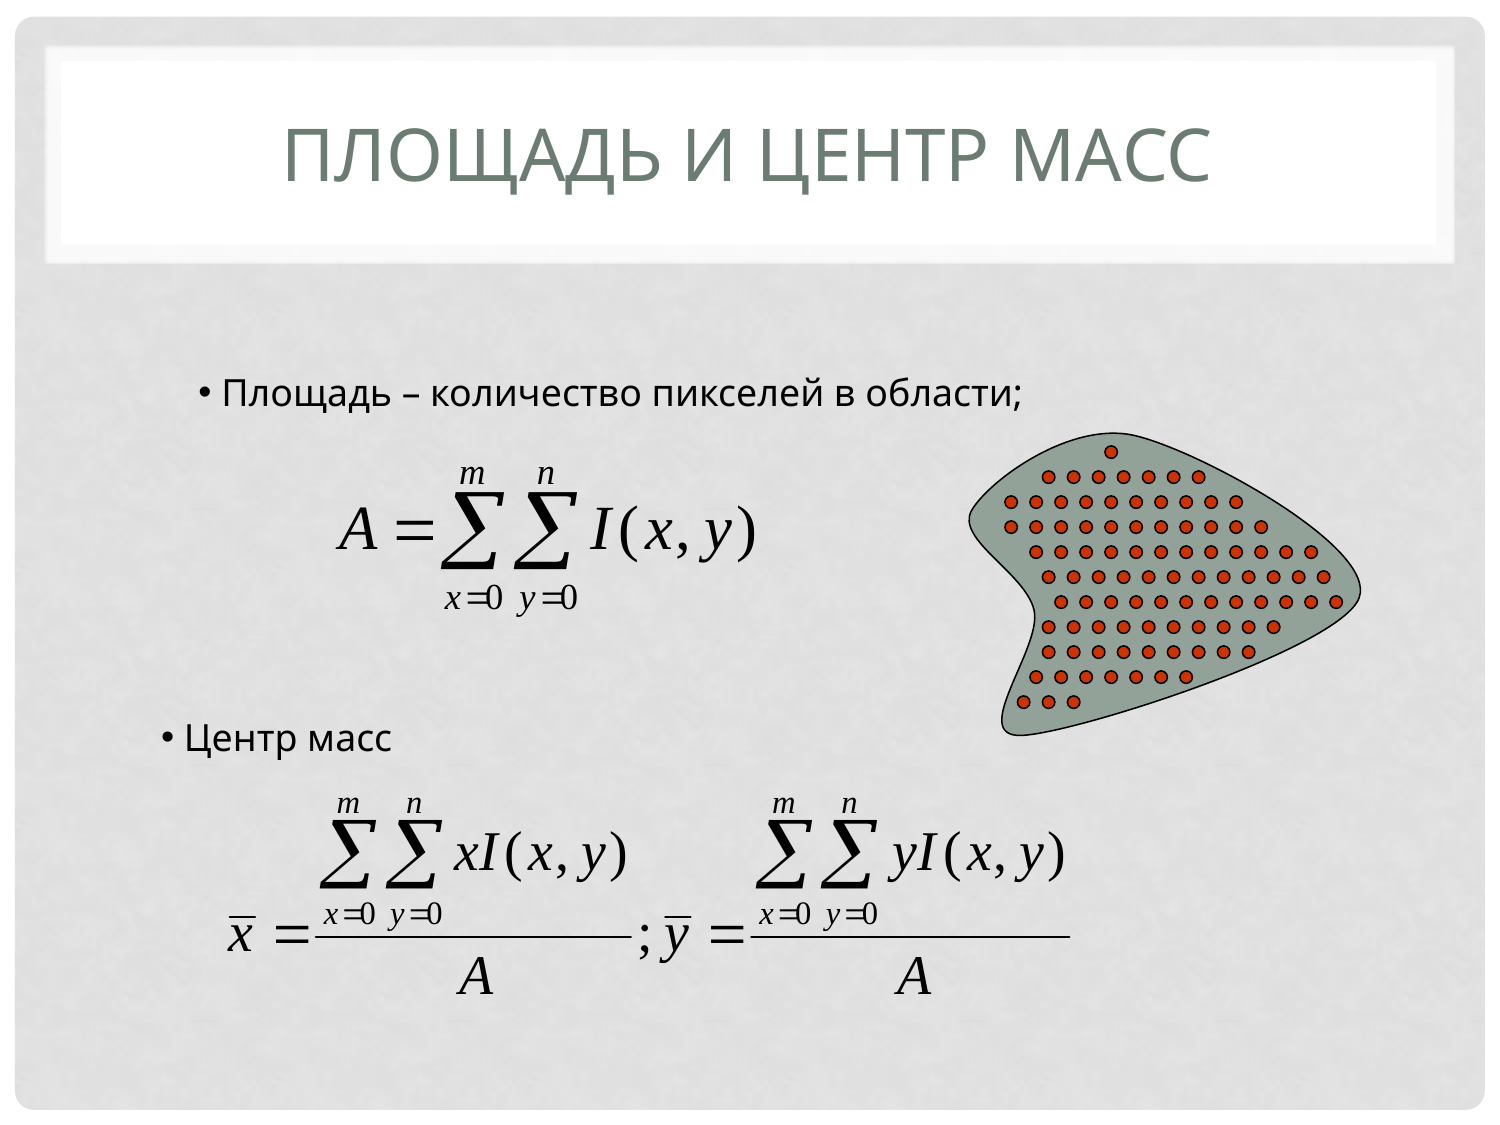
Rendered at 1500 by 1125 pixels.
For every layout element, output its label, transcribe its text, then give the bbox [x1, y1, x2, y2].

title Площадь и центр масс [69, 66, 1425, 238]
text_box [216, 777, 1080, 1008]
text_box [954, 420, 1379, 738]
text_box [107, 360, 1345, 426]
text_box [324, 444, 770, 628]
text_box Площадь – количество пикселей в области; [183, 361, 1039, 512]
text_box Центр масс [146, 706, 897, 767]
